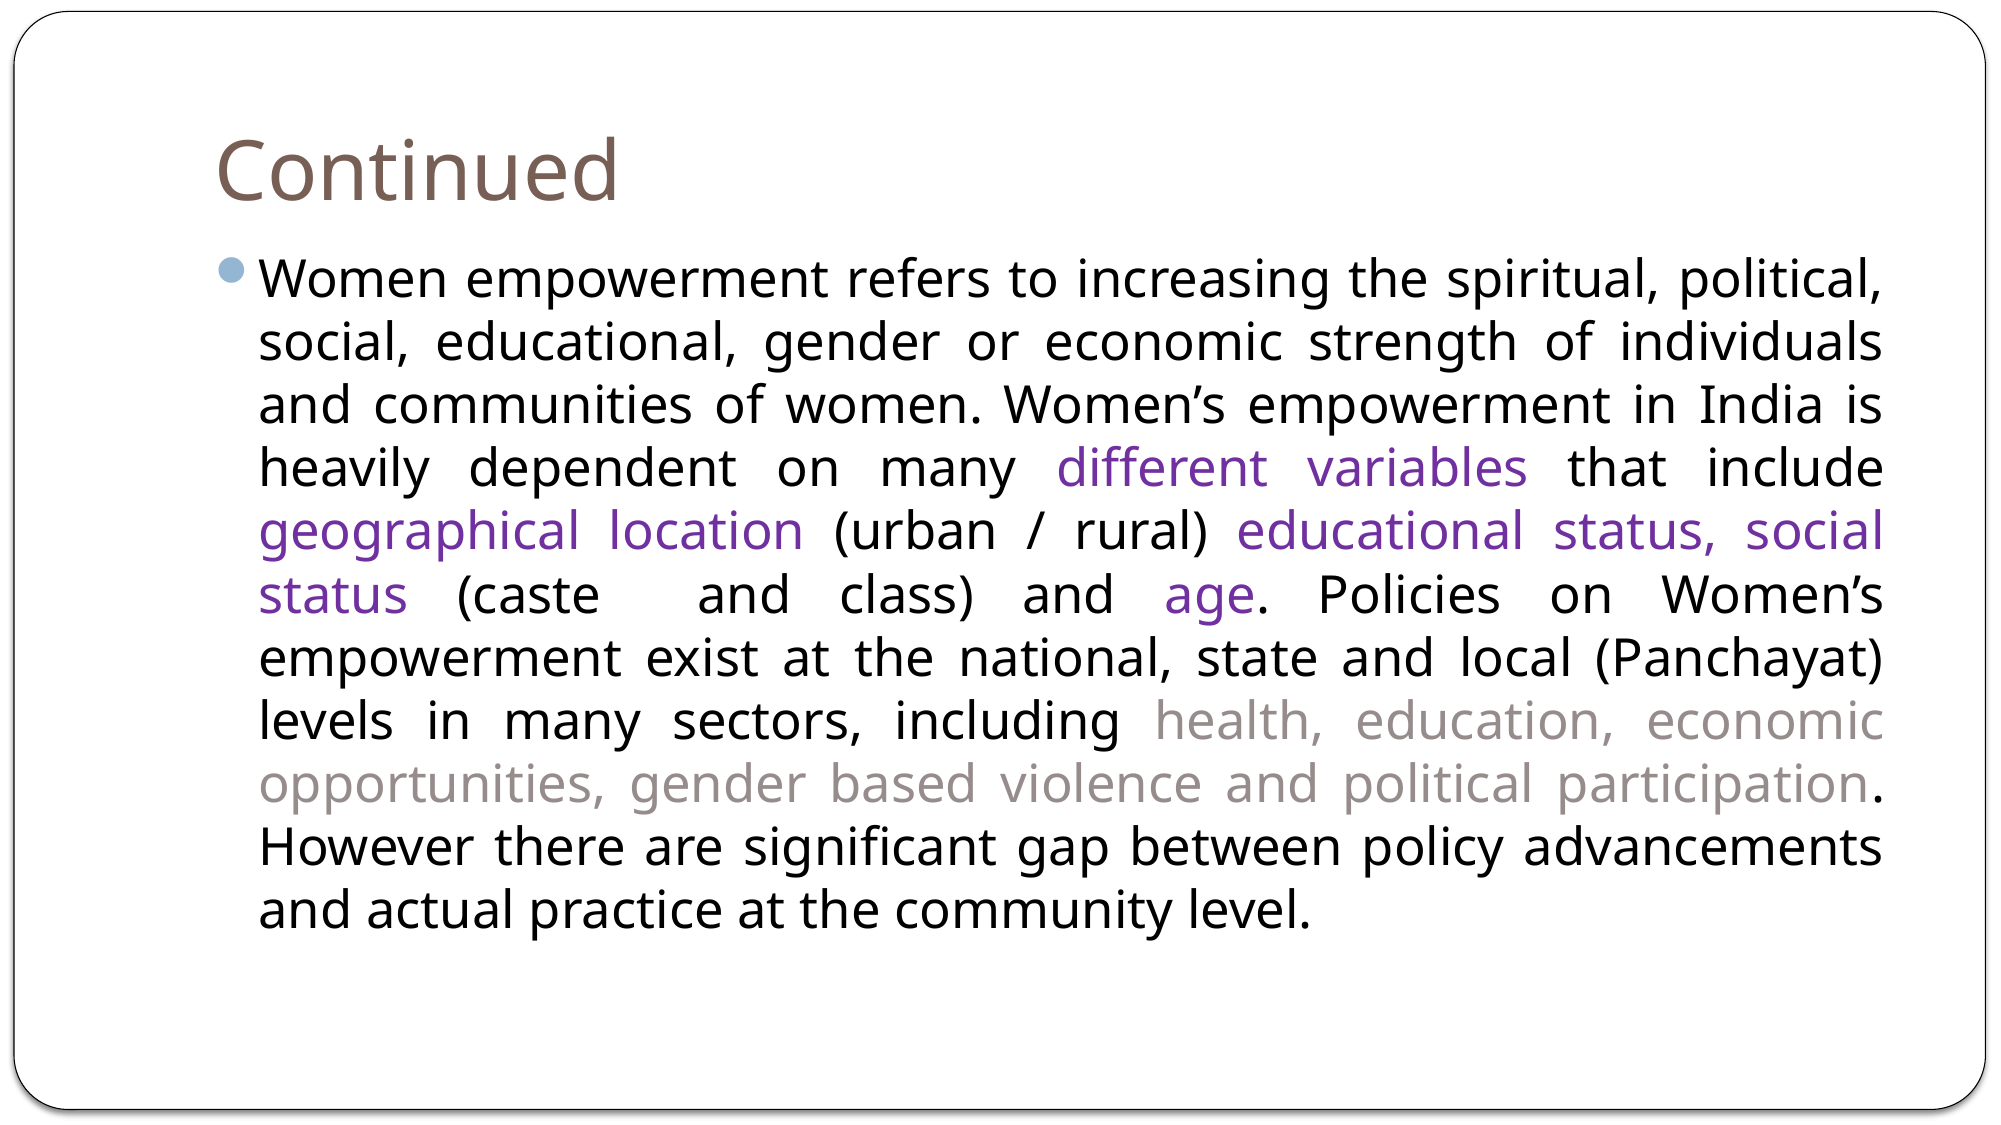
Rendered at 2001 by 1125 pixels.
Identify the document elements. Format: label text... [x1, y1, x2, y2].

list Women empowerment refers to increasing the spiritual, political, social, educational, gender or economic strength of individuals and communities of women. Women’s empowerment in India is heavily dependent on many different variables that include geographical location (urban / rural) educational status, social status (caste and class) and age. Policies on Women’s empowerment exist at the national, state and local (Panchayat) levels in many sectors, including health, education, economic opportunities, gender based violence and political participation. However there are significant gap between policy advancements and actual practice at the community level. [200, 237, 1900, 988]
title Continued [200, 45, 1900, 233]
